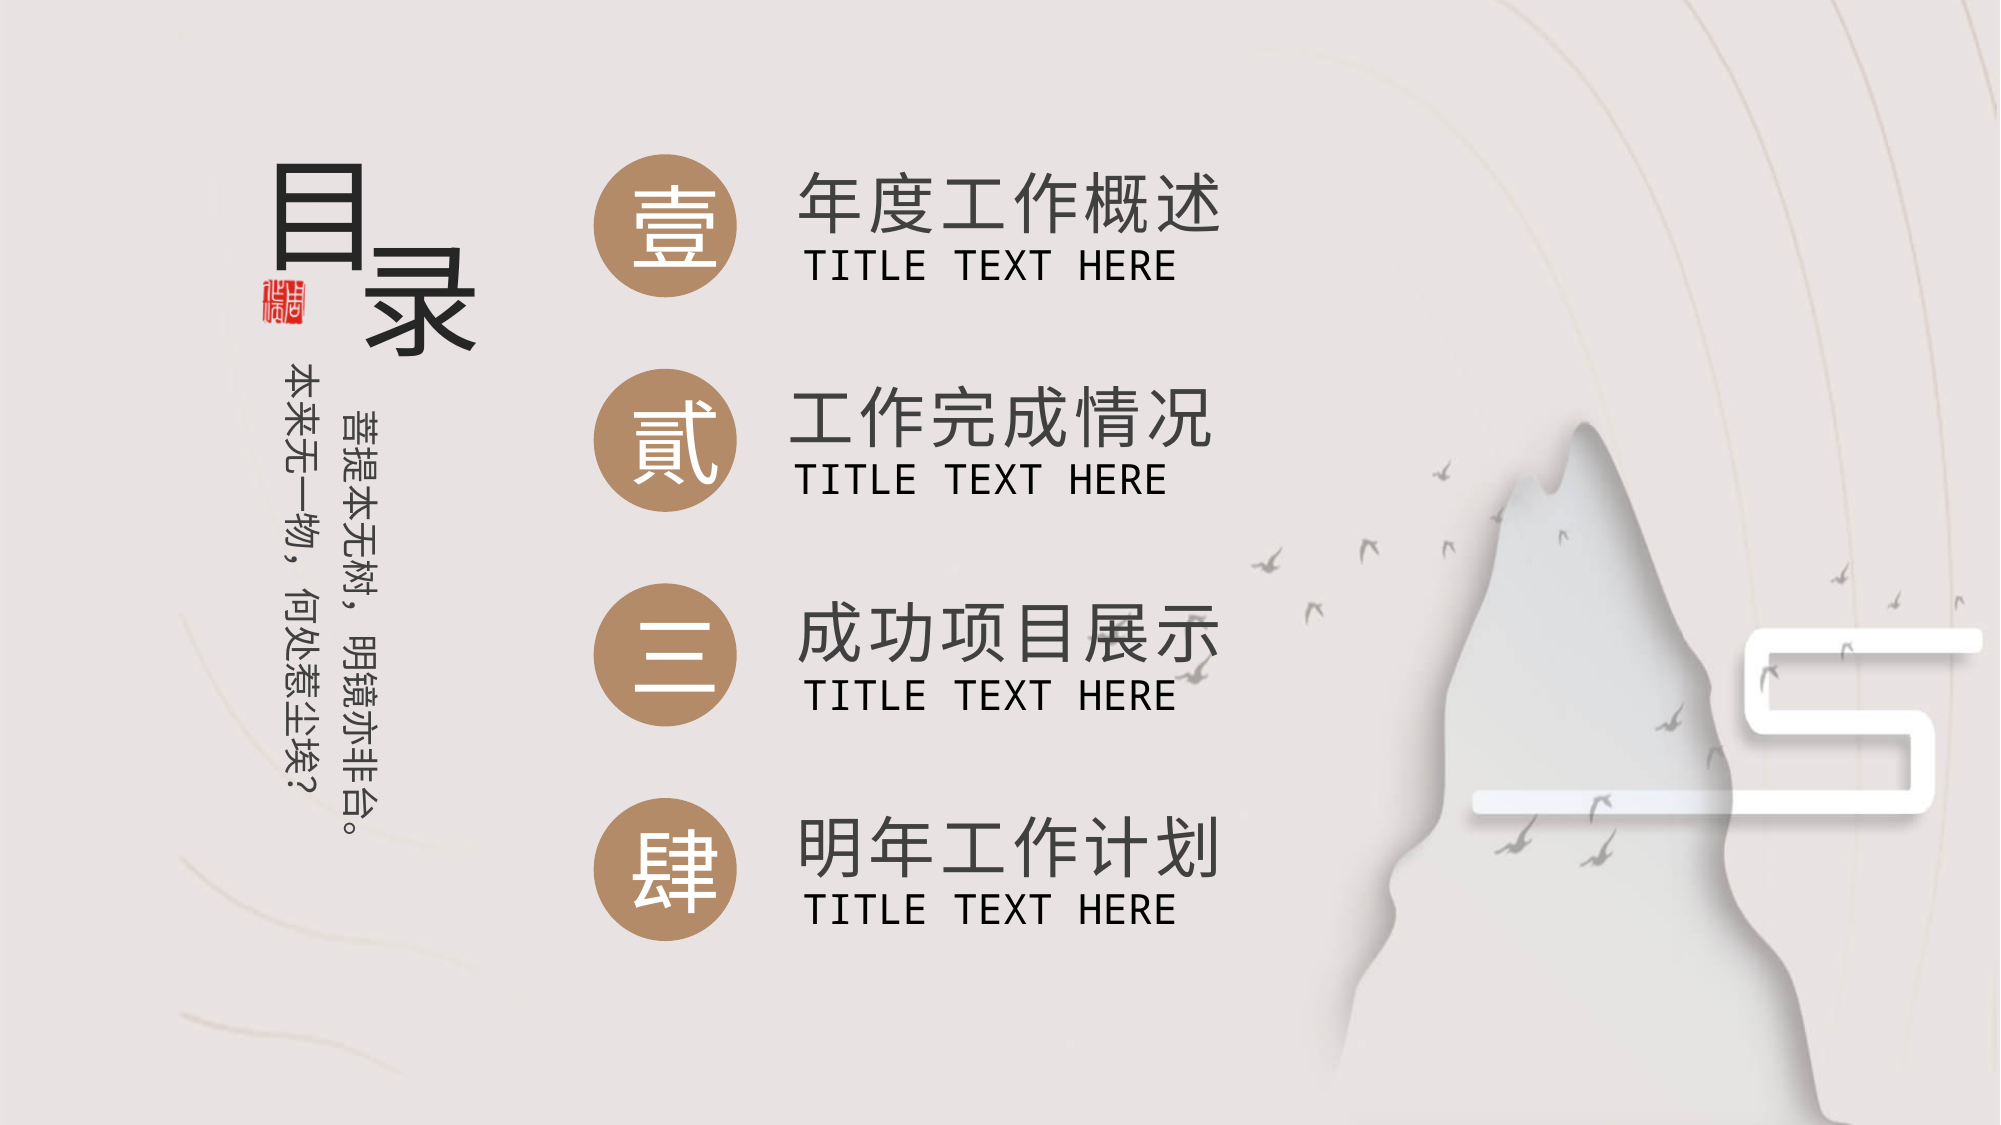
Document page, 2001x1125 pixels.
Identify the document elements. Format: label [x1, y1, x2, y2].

text_box [772, 368, 1352, 512]
text_box [781, 798, 1361, 941]
picture [3, 0, 1997, 1125]
text_box [781, 154, 1361, 298]
text_box [593, 154, 737, 942]
text_box [781, 583, 1361, 727]
